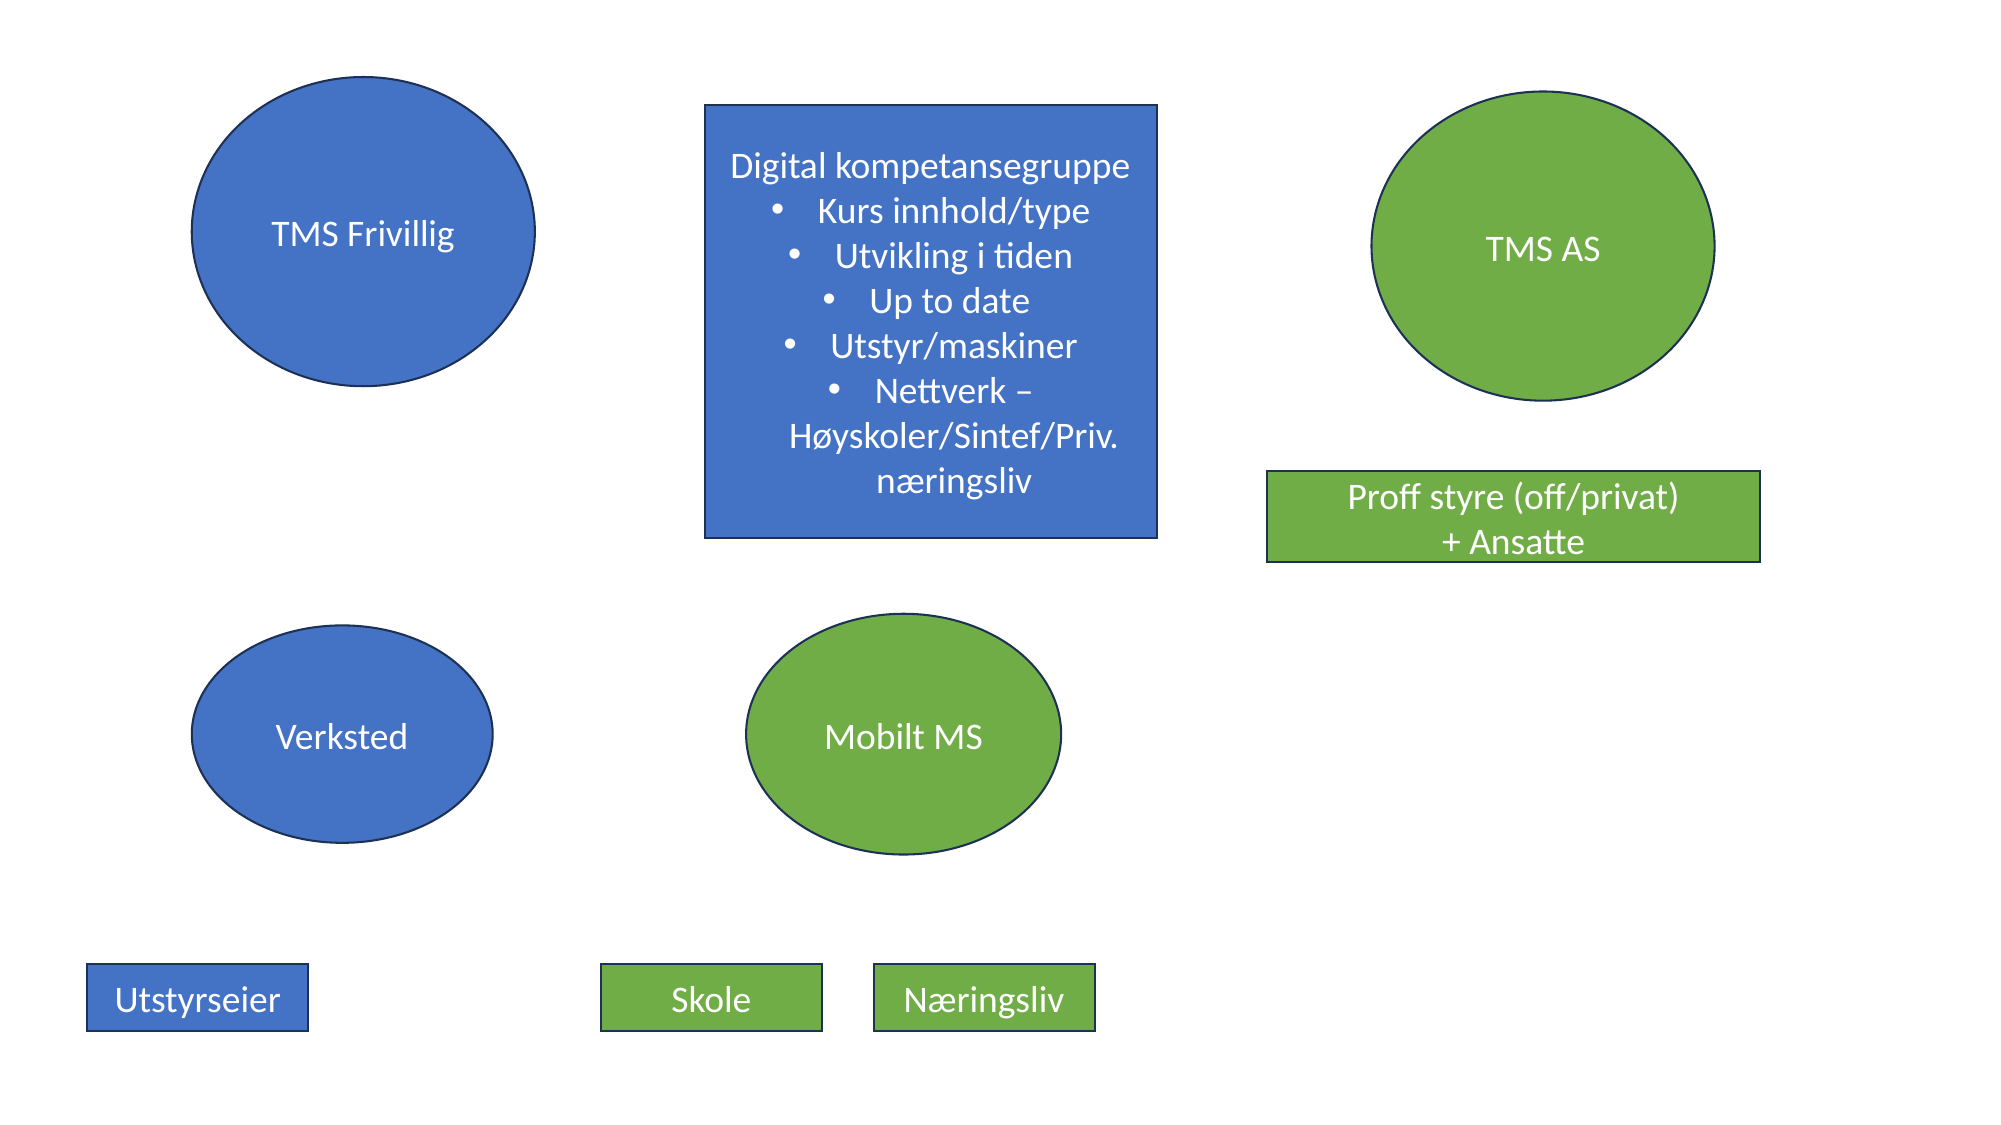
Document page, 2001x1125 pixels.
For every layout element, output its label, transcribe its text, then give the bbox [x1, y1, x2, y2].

text_box Digital kompetansegruppe Kurs innhold/type Utvikling i tiden Up to date Utstyr/maskiner Nettverk – Høyskoler/Sintef/Priv. næringsliv [704, 104, 1158, 539]
text_box TMS AS [1370, 90, 1716, 402]
text_box Utstyrseier [86, 963, 309, 1032]
text_box Proff styre (off/privat) + Ansatte [1266, 470, 1761, 563]
text_box Skole [600, 963, 823, 1032]
text_box Mobilt MS [745, 612, 1063, 856]
text_box Verksted [190, 624, 494, 844]
text_box Næringsliv [873, 963, 1096, 1032]
text_box TMS Frivillig [190, 75, 536, 388]
